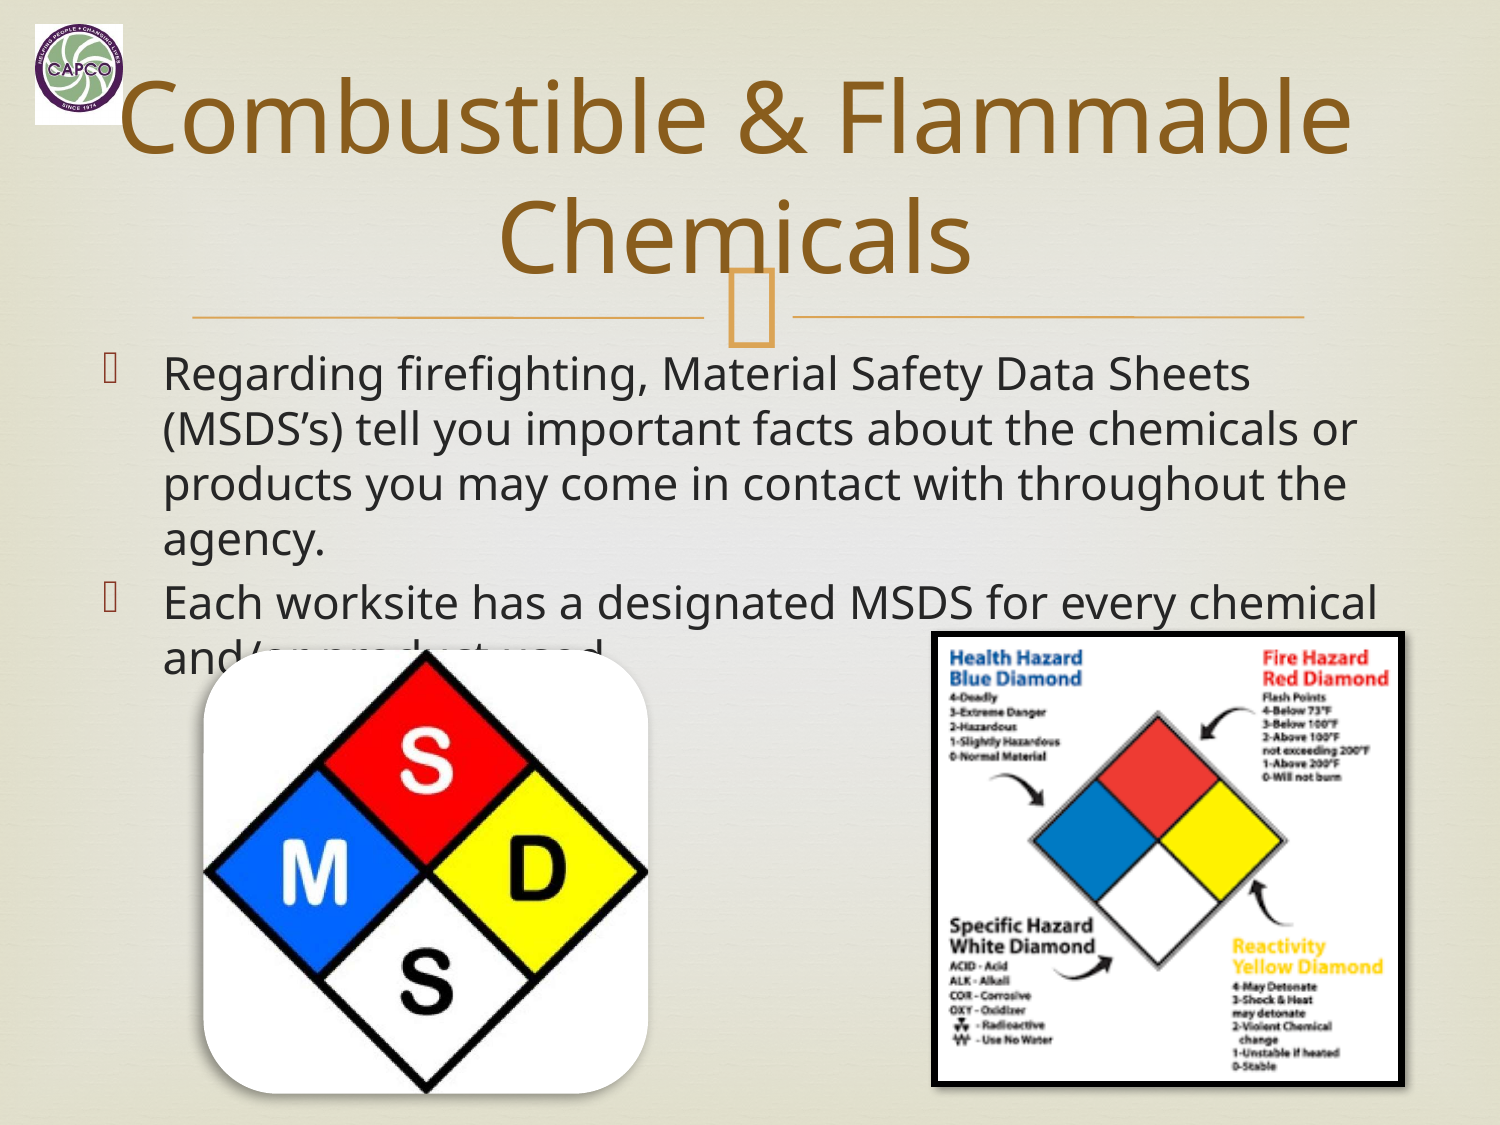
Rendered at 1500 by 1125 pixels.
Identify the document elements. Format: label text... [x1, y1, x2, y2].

title Combustible & Flammable Chemicals [99, 87, 1373, 261]
picture [936, 636, 1399, 1082]
picture [202, 649, 649, 1095]
list Regarding firefighting, Material Safety Data Sheets (MSDS’s) tell you important facts about the chemicals or products you may come in contact with throughout the agency. Each worksite has a designated MSDS for every chemical and/or product used [87, 337, 1449, 974]
picture [35, 24, 123, 125]
